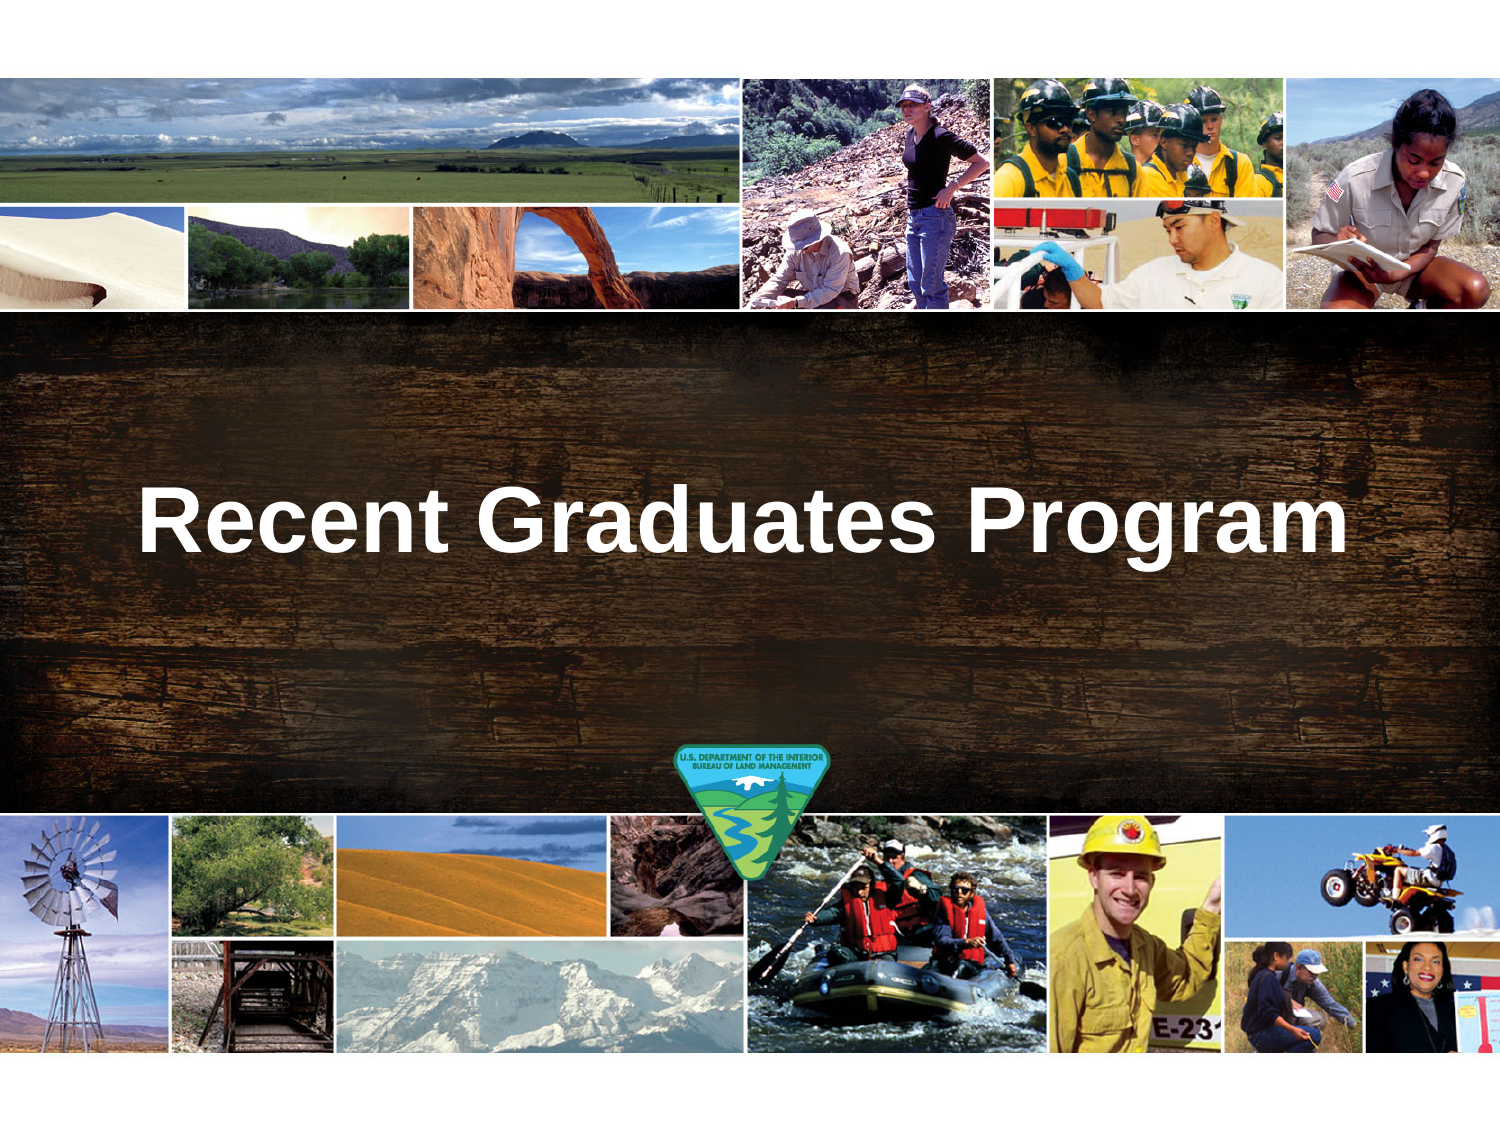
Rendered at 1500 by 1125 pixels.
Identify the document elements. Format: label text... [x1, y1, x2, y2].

picture [0, 0, 1500, 1125]
title Recent Graduates Program [62, 437, 1425, 613]
